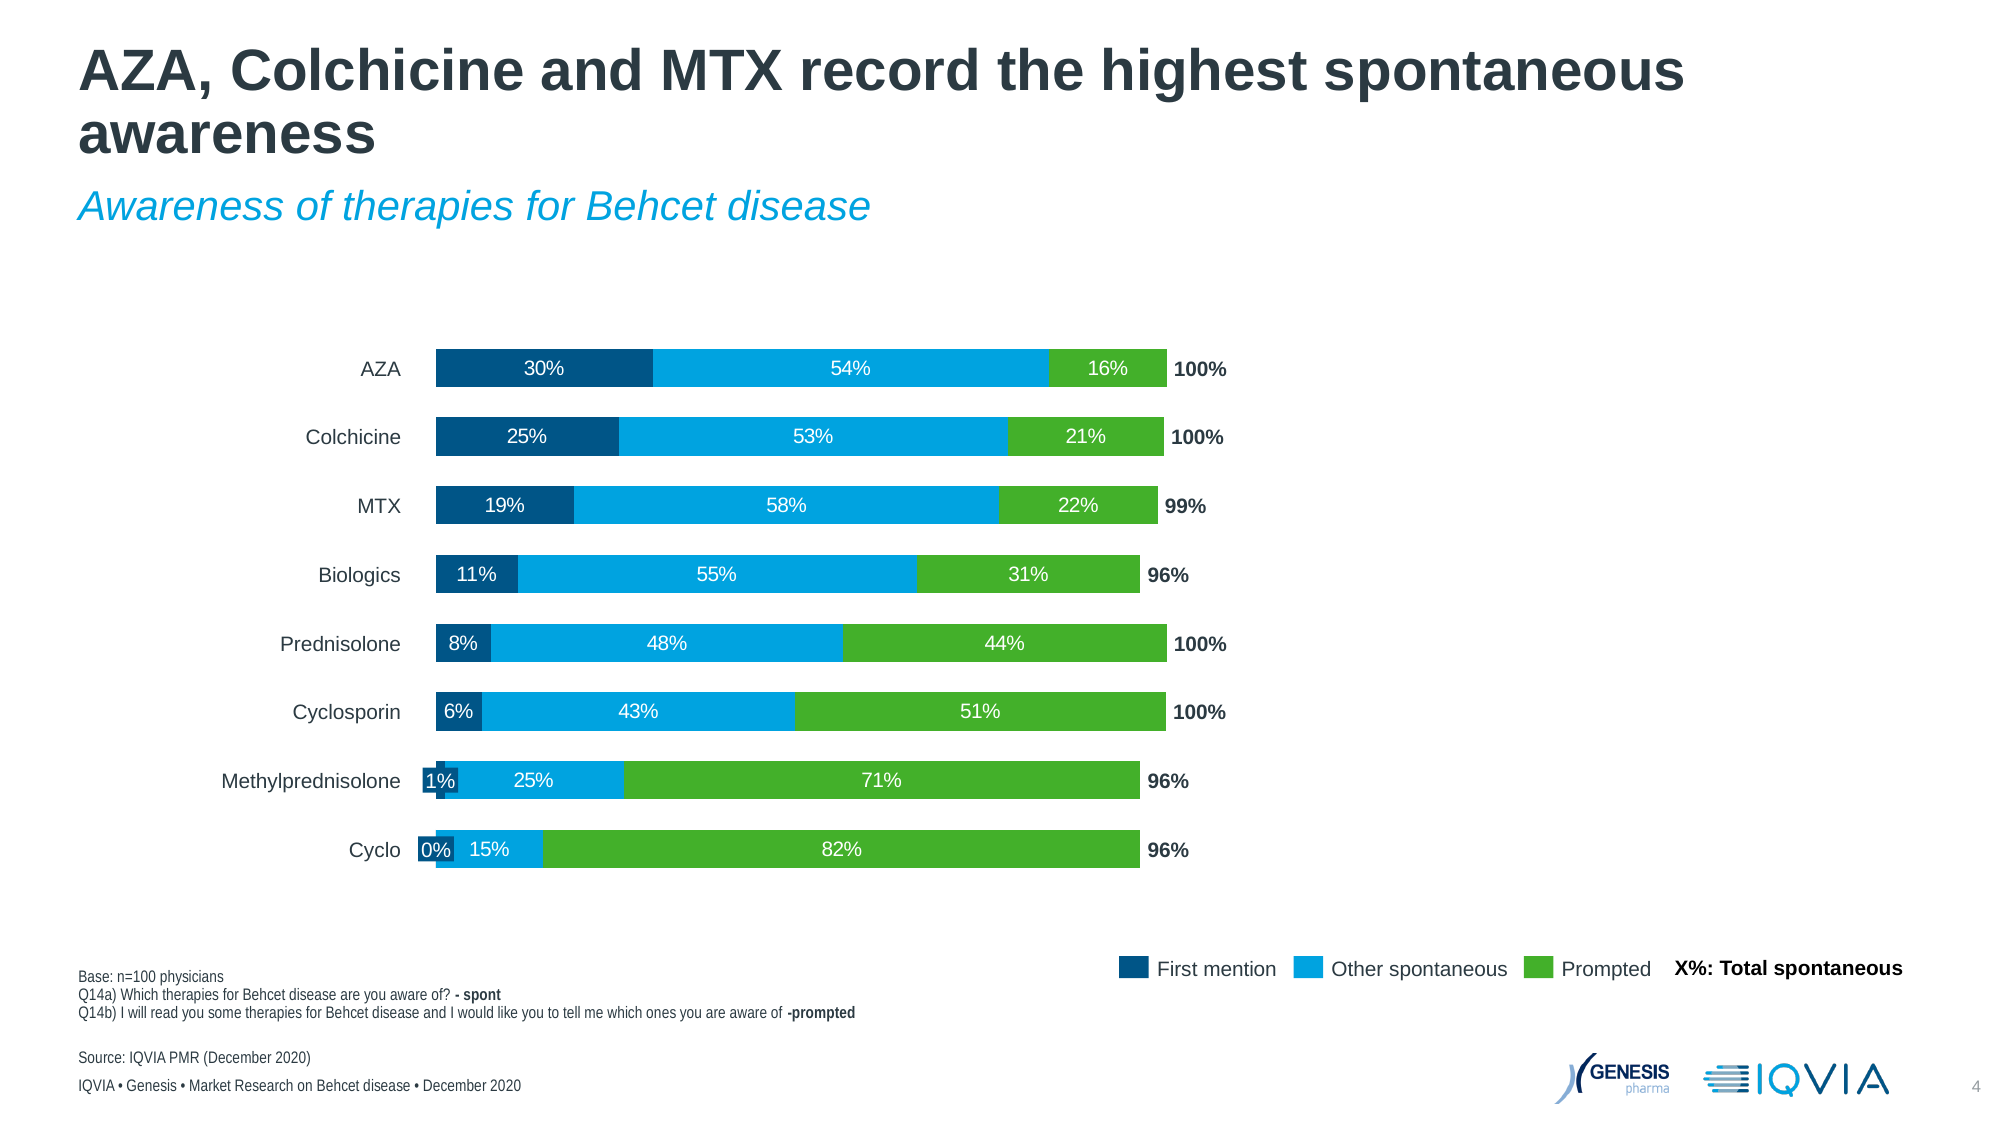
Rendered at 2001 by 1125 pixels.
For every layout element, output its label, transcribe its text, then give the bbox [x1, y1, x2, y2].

text_box 100% [1181, 630, 1230, 656]
list Awareness of therapies for Behcet disease [78, 184, 1924, 230]
text_box 96% [1181, 836, 1192, 862]
list Source: IQVIA PMR (December 2020) [78, 1049, 1319, 1068]
title AZA, Colchicine and MTX record the highest spontaneous awareness [78, 38, 1955, 166]
text_box [1293, 955, 1324, 979]
text_box AZA [360, 355, 401, 381]
picture [1702, 1062, 1890, 1098]
list Base: n=100 physicians Q14a) Which therapies for Behcet disease are you aware of? - spont Q14b) I will read you some therapies for Behcet disease and I would like you to tell me which ones you are aware of -prompted [78, 967, 1924, 1022]
text_box 96% [1181, 767, 1192, 793]
text_box [1523, 955, 1554, 979]
footer IQVIA • Genesis • Market Research on Behcet disease • December 2020 [78, 1074, 1319, 1095]
text_box 100% [1181, 698, 1229, 724]
text_box Cyclosporin [292, 698, 401, 724]
text_box X%: Total spontaneous [1659, 947, 1924, 988]
text_box 100% [1181, 355, 1230, 381]
text_box 100% [1181, 423, 1227, 449]
text_box Other spontaneous [1330, 954, 1508, 981]
picture [1554, 1053, 1669, 1104]
text_box First mention [1156, 954, 1278, 981]
text_box Prednisolone [280, 630, 401, 656]
chart [422, 319, 1181, 898]
text_box Cyclo [348, 836, 401, 862]
text_box Colchicine [305, 423, 401, 449]
text_box Biologics [317, 561, 401, 587]
text_box Methylprednisolone [221, 767, 401, 793]
text_box 99% [1181, 492, 1210, 518]
text_box Prompted [1561, 954, 1653, 981]
text_box 96% [1181, 561, 1192, 587]
text_box [1118, 955, 1150, 979]
text_box 0% [417, 835, 422, 862]
text_box MTX [357, 492, 401, 518]
